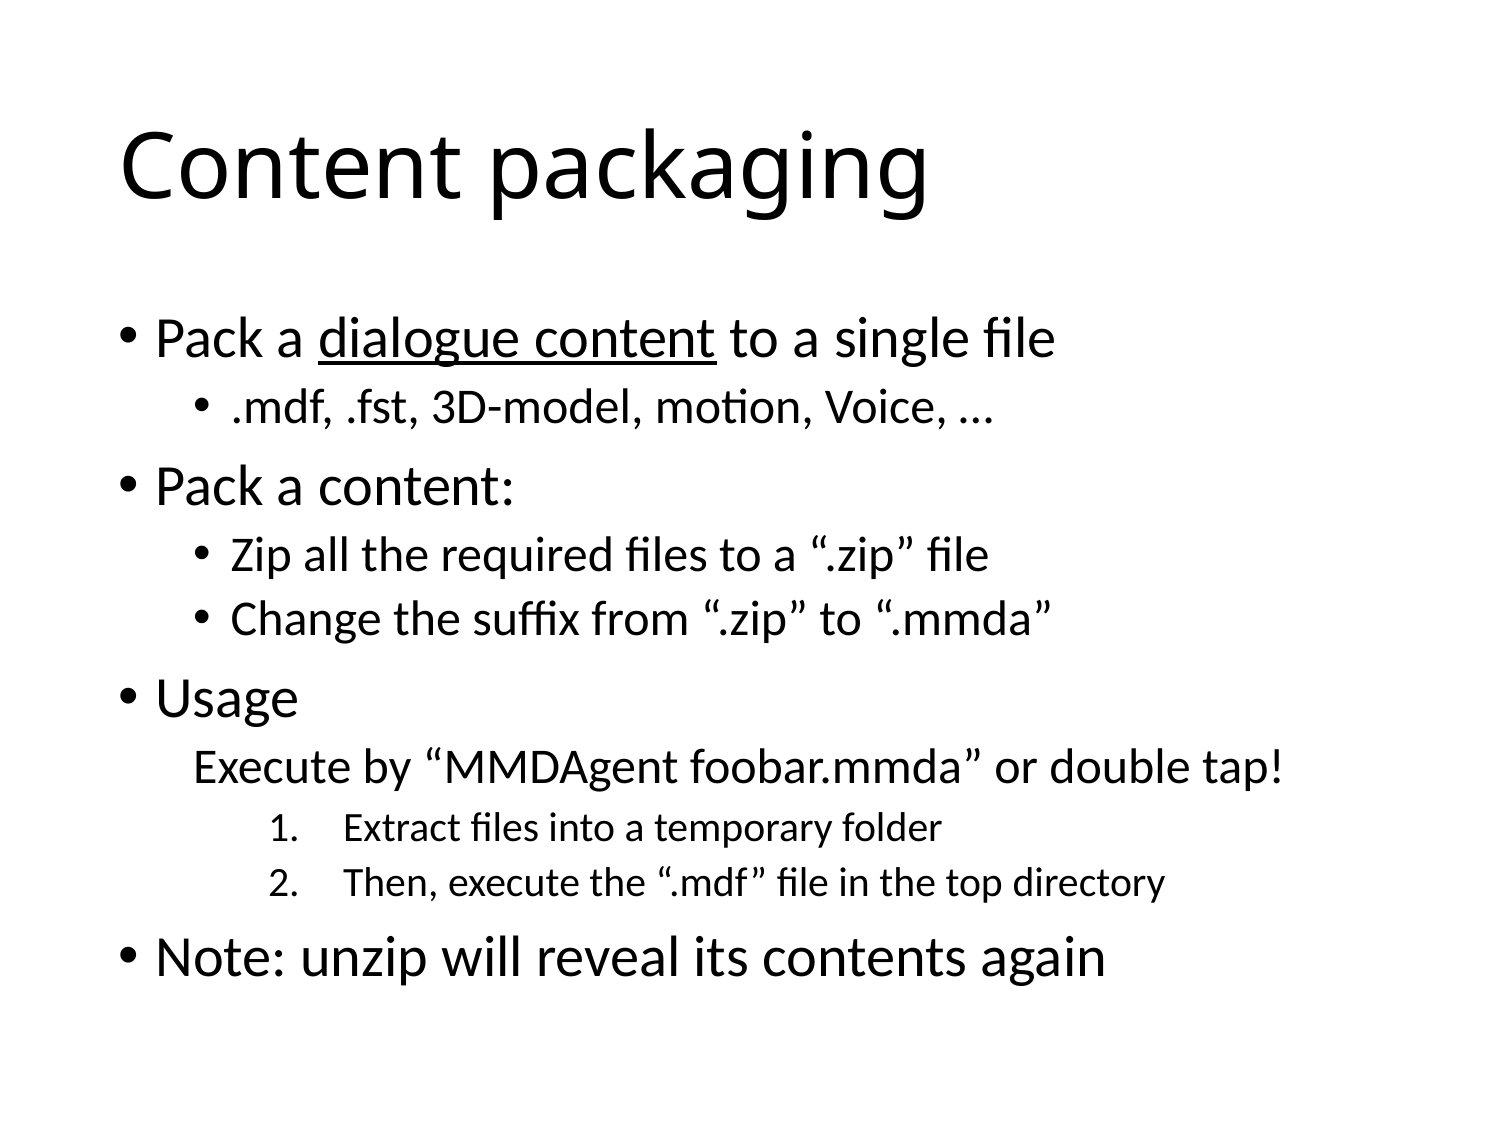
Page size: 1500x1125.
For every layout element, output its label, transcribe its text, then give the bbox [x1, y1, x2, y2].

title Content packaging [103, 59, 1397, 278]
list Pack a dialogue content to a single file .mdf, .fst, 3D-model, motion, Voice, … Pack a content: Zip all the required files to a “.zip” file Change the suffix from “.zip” to “.mmda” Usage Execute by “MMDAgent foobar.mmda” or double tap! Extract files into a temporary folder Then, execute the “.mdf” file in the top directory Note: unzip will reveal its contents again [103, 299, 1397, 1014]
